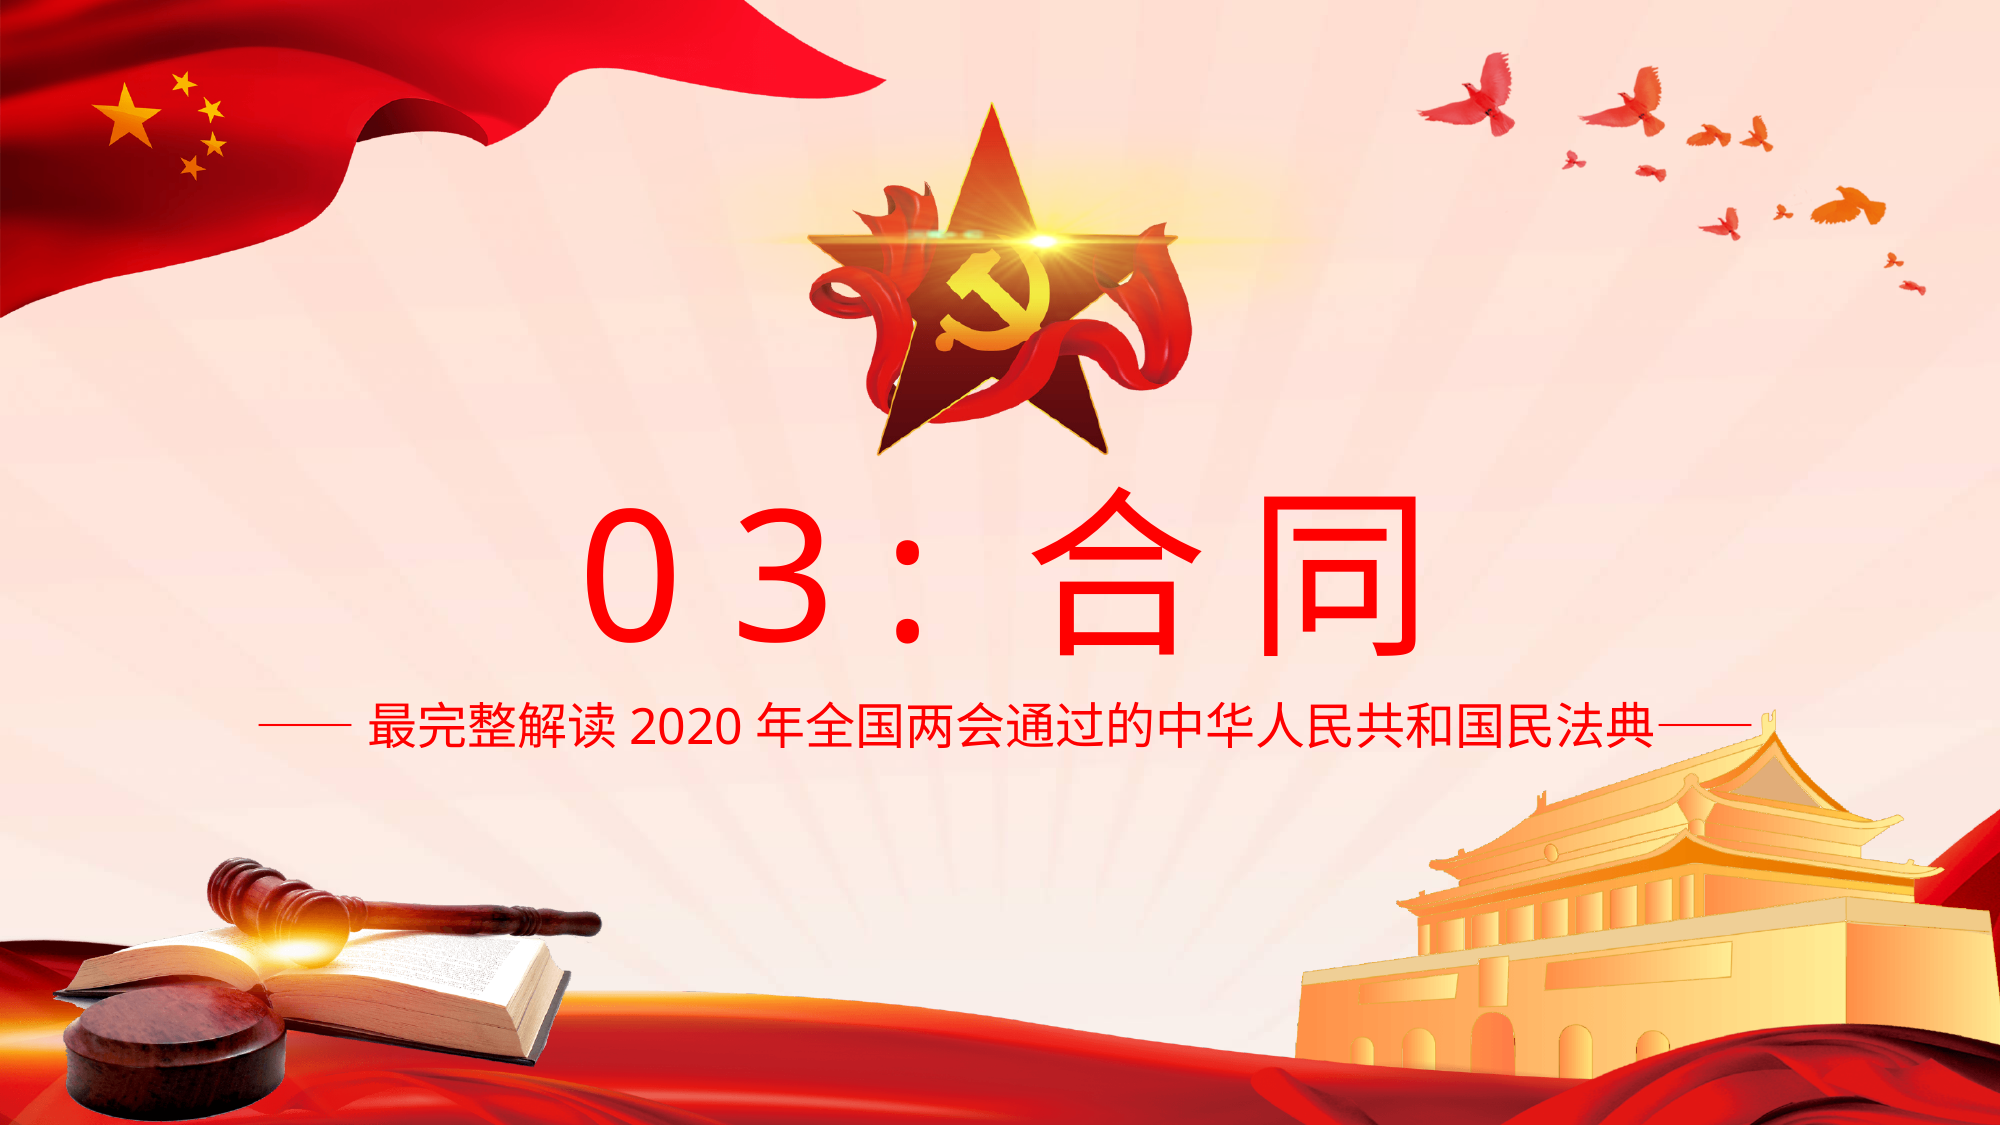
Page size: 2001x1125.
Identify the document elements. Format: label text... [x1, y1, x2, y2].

text_box 0 3 : 合 同 [425, 451, 1585, 686]
text_box ——最完整解读2020年全国两会通过的中华人民共和国民法典—— [220, 686, 1790, 764]
picture [0, 0, 2000, 1125]
